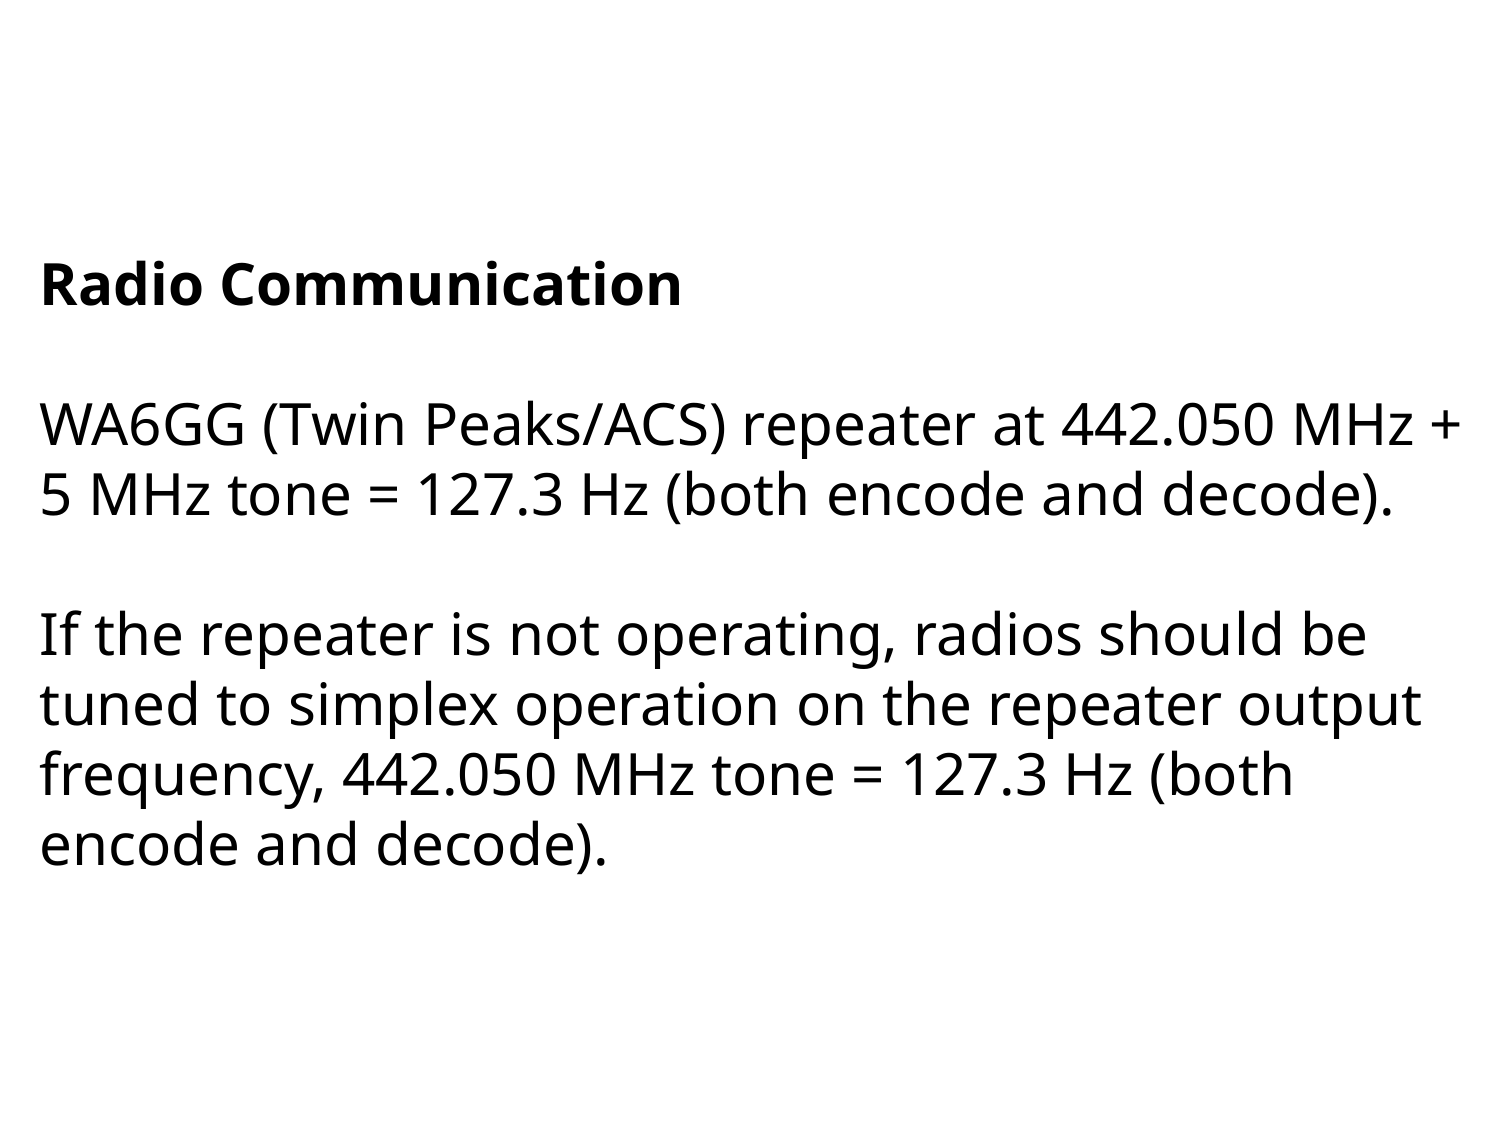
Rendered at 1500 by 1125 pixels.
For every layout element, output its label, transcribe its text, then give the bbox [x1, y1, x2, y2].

text_box Radio Communication WA6GG (Twin Peaks/ACS) repeater at 442.050 MHz + 5 MHz tone = 127.3 Hz (both encode and decode). If the repeater is not operating, radios should be tuned to simplex operation on the repeater output frequency, 442.050 MHz tone = 127.3 Hz (both encode and decode). [24, 240, 1500, 885]
